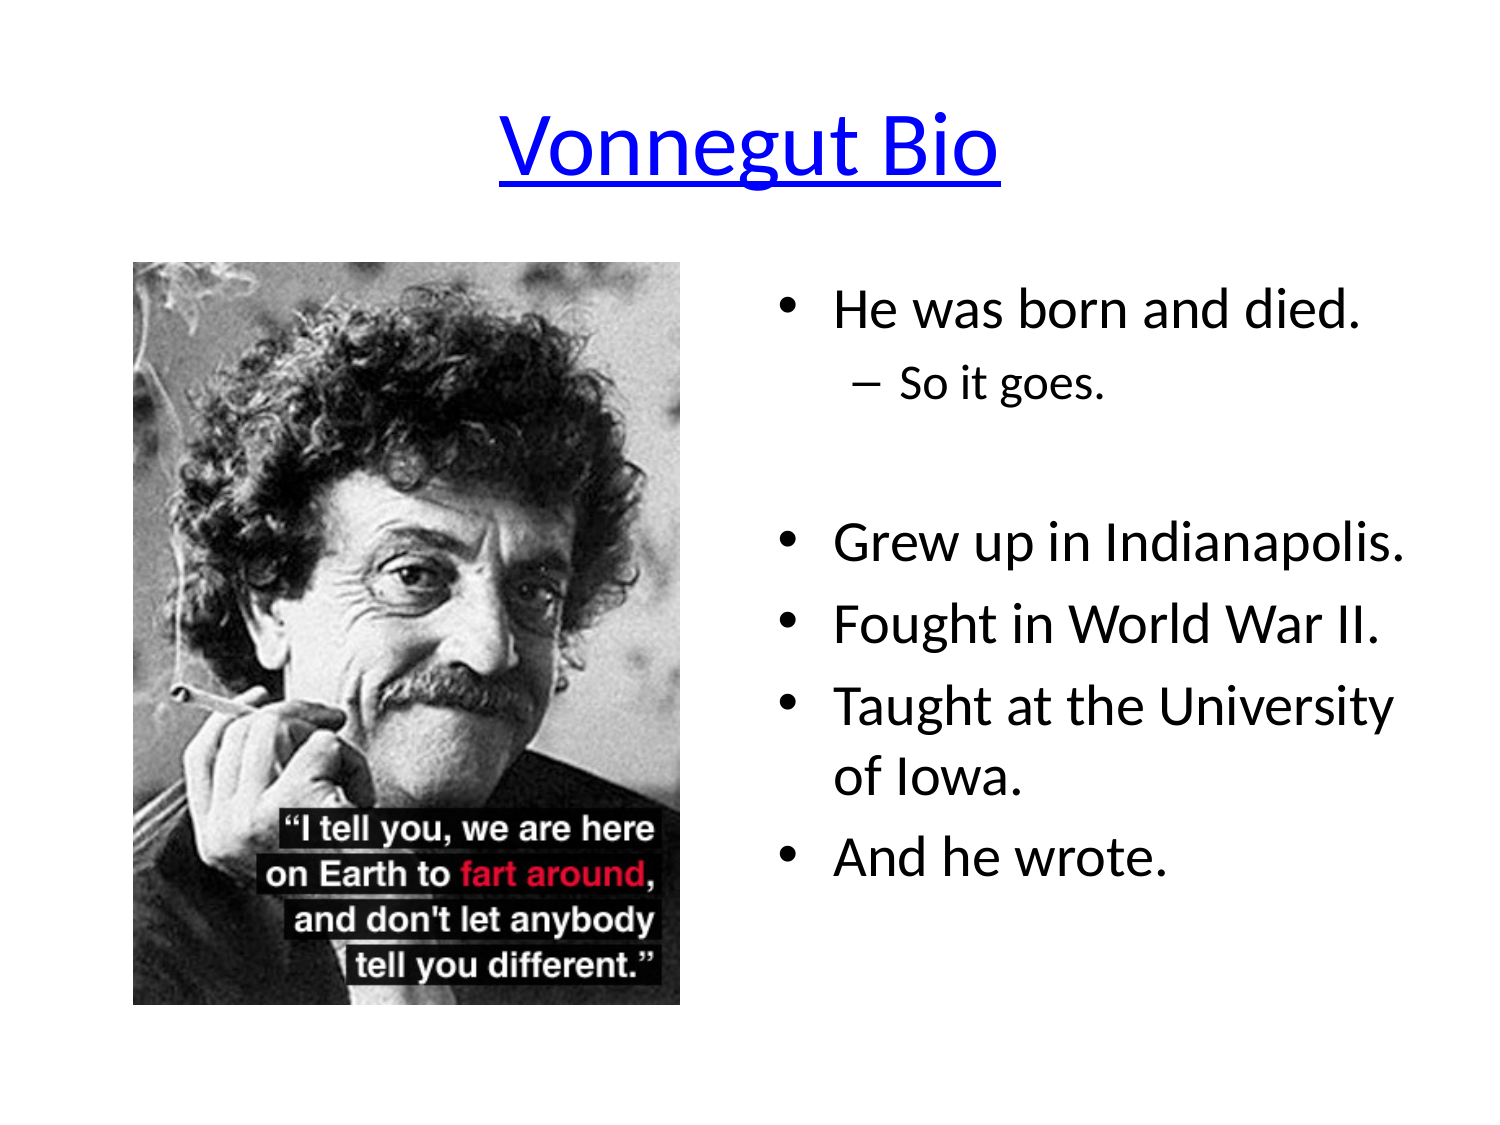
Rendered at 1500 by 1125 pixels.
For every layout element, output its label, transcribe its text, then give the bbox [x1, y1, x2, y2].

title Vonnegut Bio [75, 45, 1425, 233]
list He was born and died. So it goes. Grew up in Indianapolis. Fought in World War II. Taught at the University of Iowa. And he wrote. [762, 262, 1425, 1005]
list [74, 262, 738, 1006]
